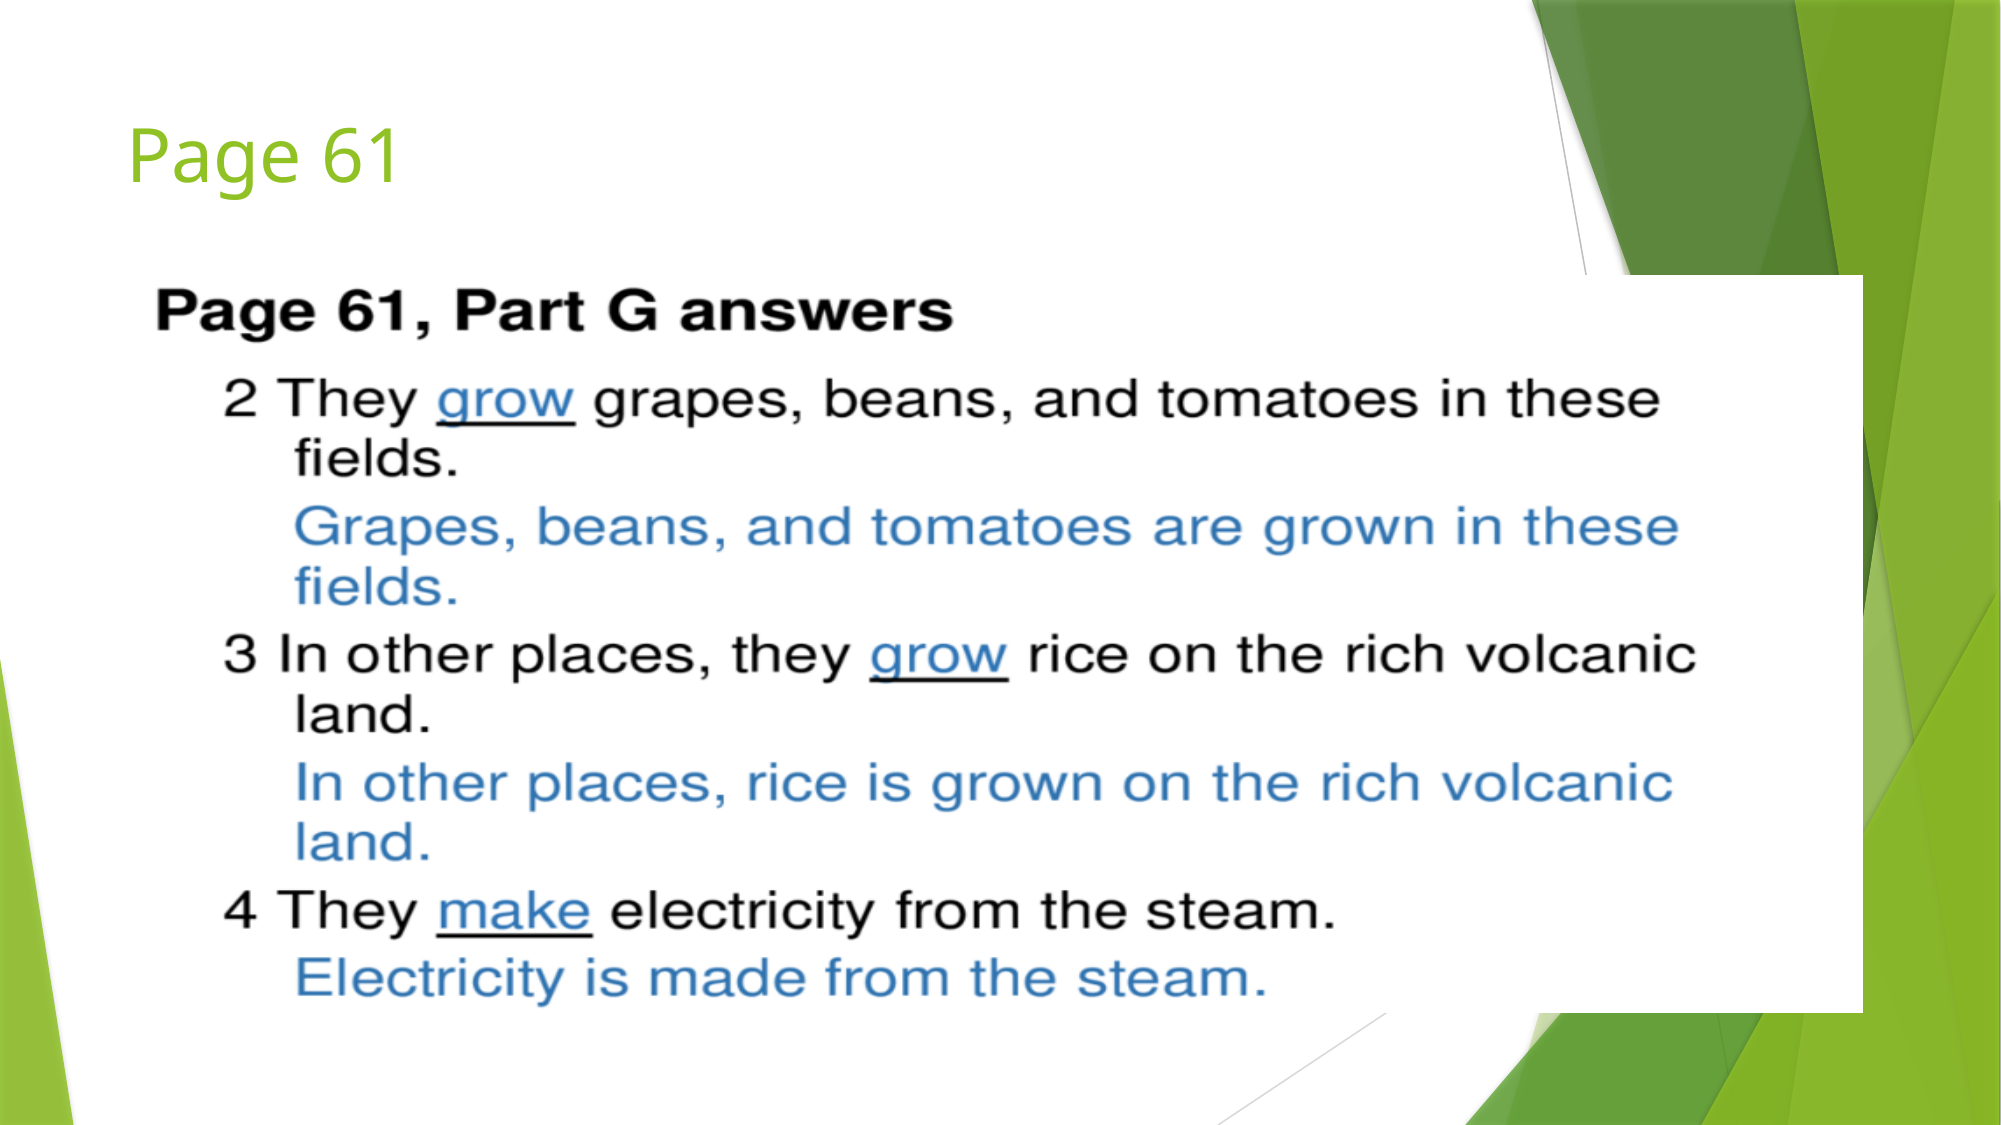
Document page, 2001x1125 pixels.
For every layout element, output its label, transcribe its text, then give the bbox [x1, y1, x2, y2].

picture [136, 275, 1863, 1013]
title Page 61 [111, 99, 1522, 317]
